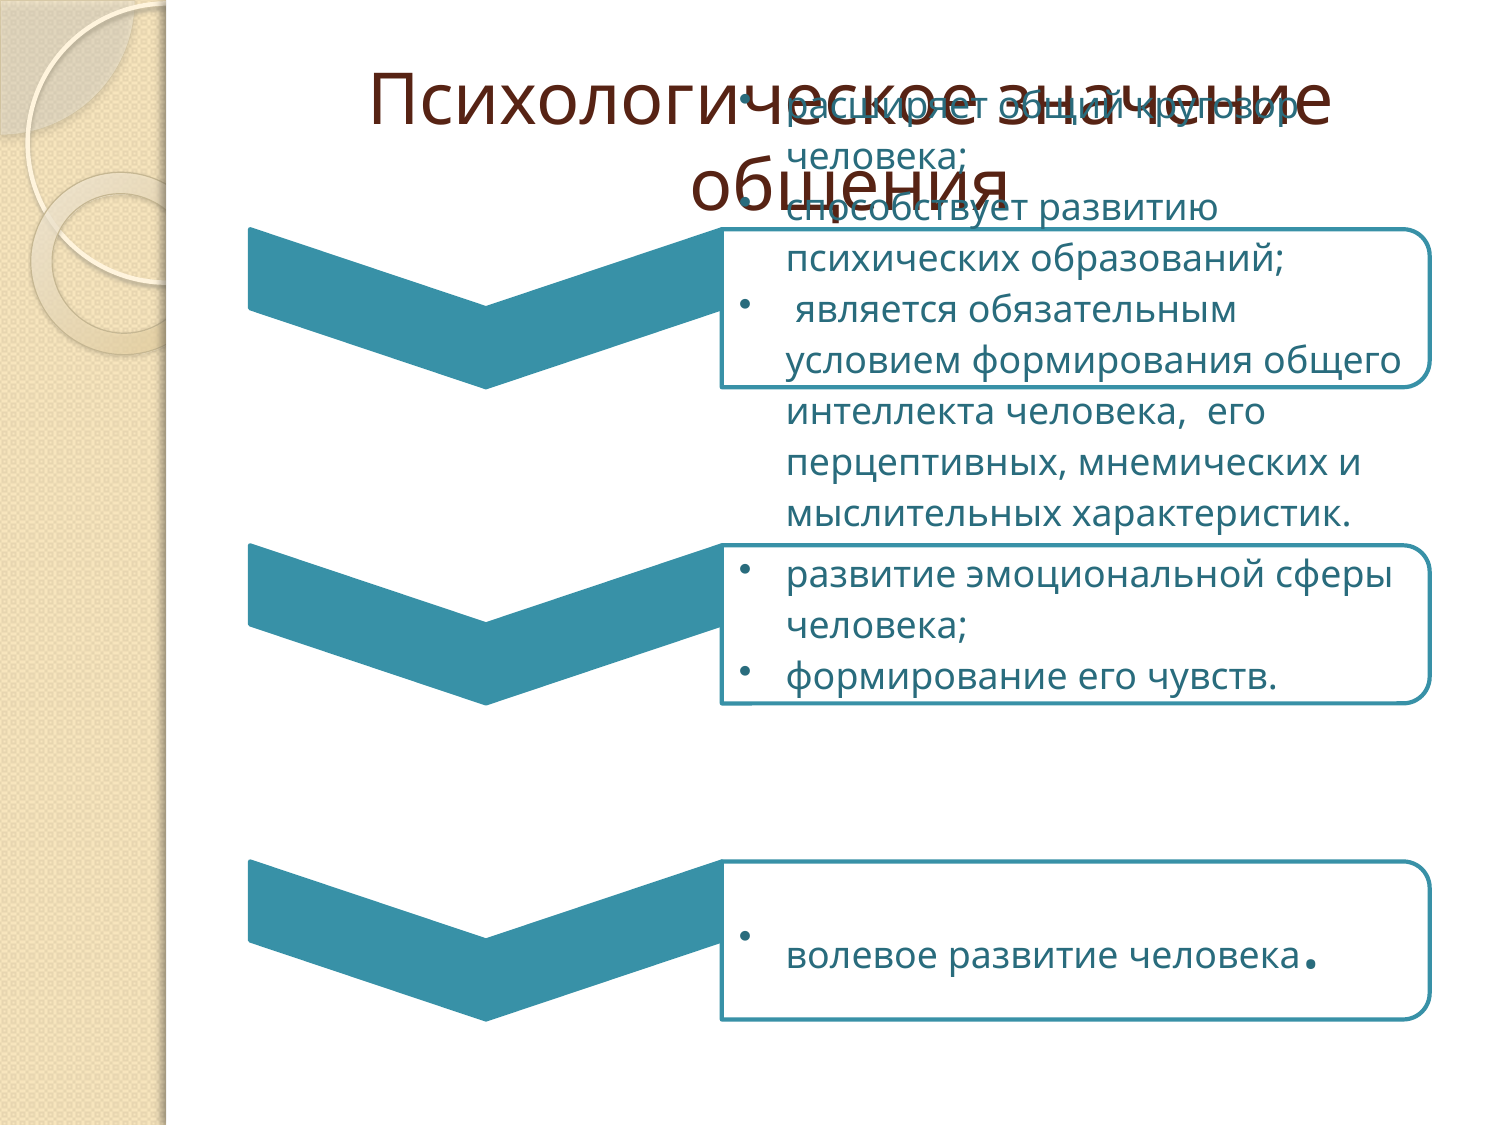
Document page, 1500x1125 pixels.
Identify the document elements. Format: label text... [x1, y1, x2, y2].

title Психологическое значение общения [235, 45, 1466, 233]
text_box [249, 228, 1430, 1020]
